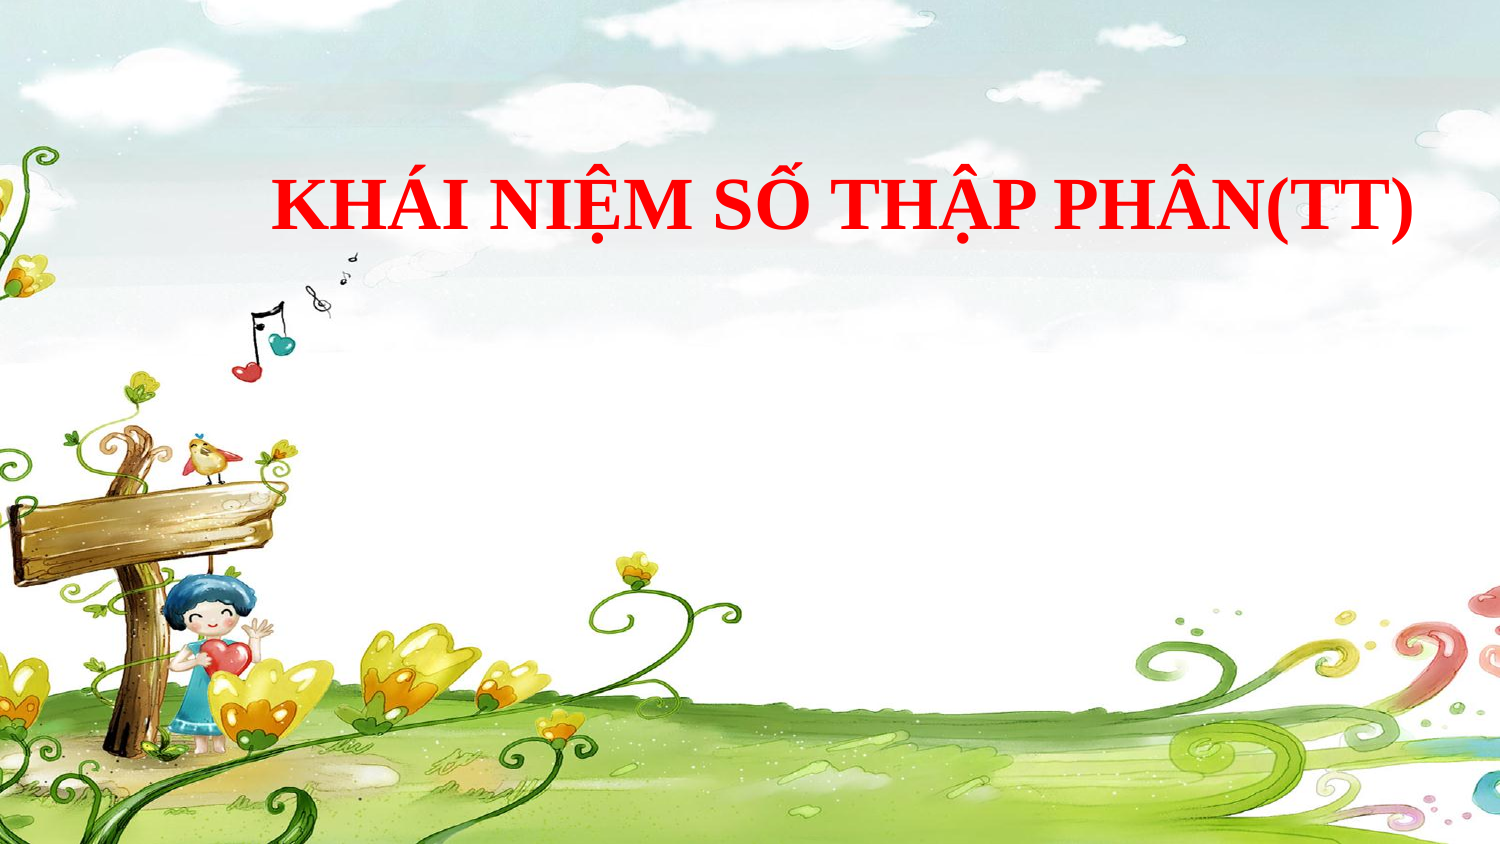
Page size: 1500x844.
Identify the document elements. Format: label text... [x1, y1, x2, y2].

text_box KHÁI NIỆM SỐ THẬP PHÂN(TT) [249, 146, 1438, 252]
picture [0, 0, 1500, 844]
